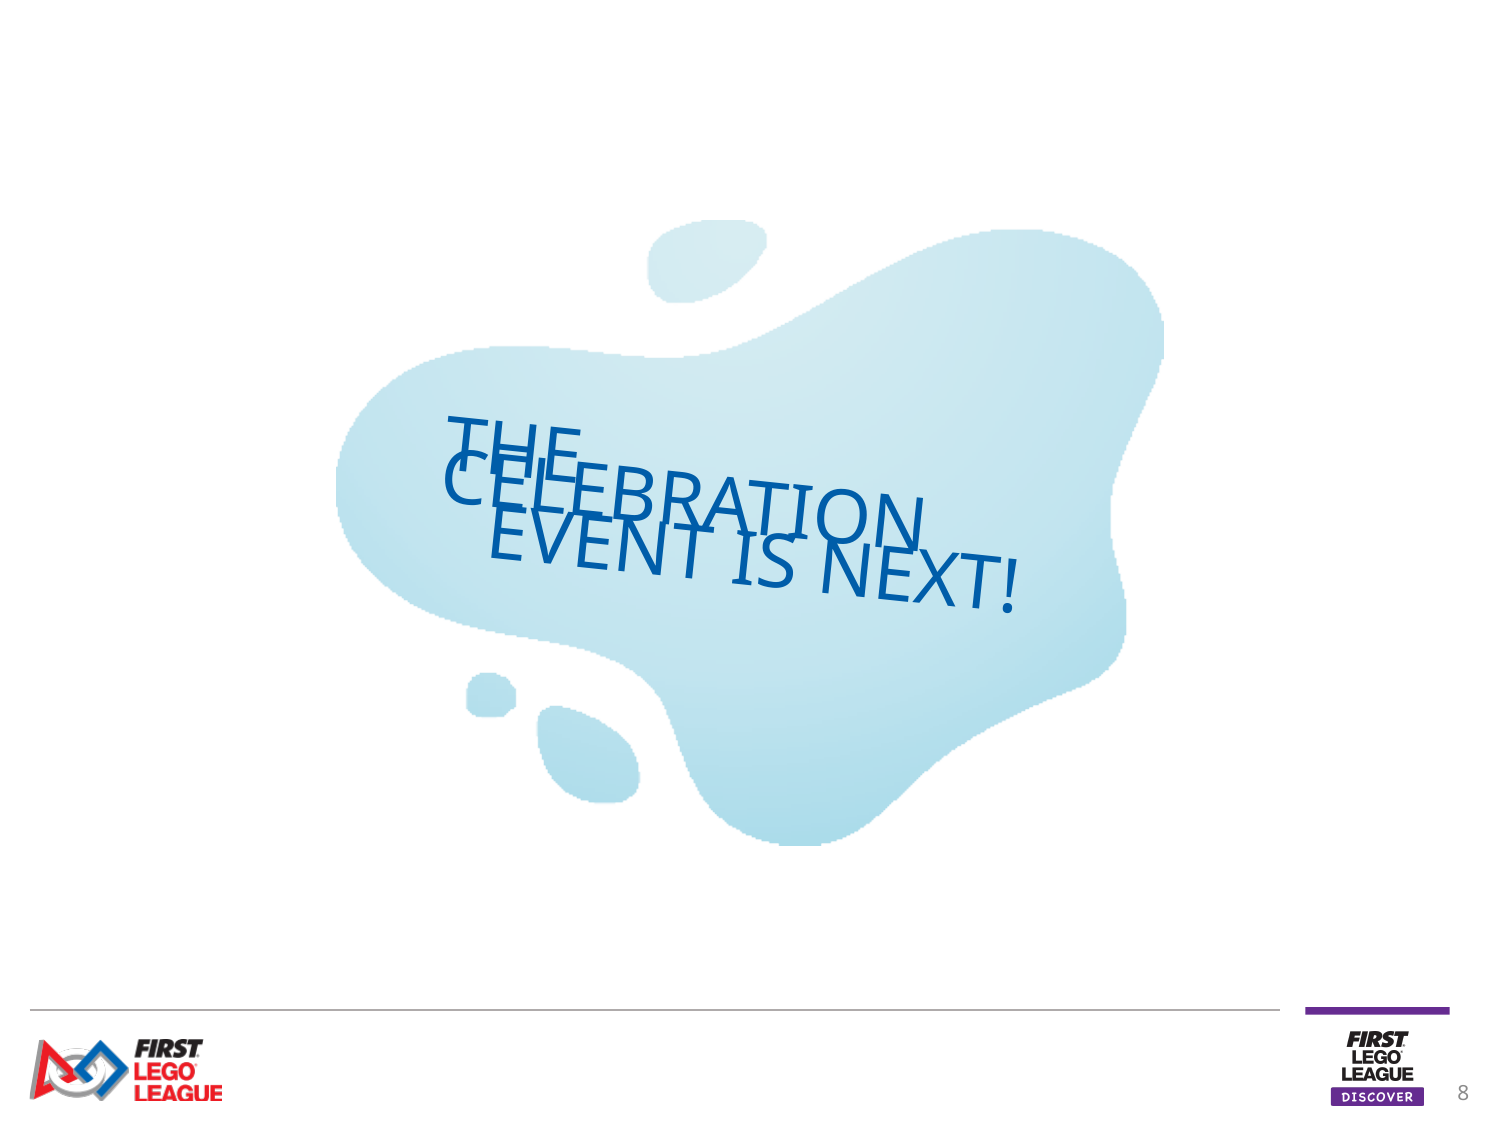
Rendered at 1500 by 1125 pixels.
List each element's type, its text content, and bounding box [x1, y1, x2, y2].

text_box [336, 220, 1164, 846]
slide_number 8 [1425, 1076, 1484, 1111]
